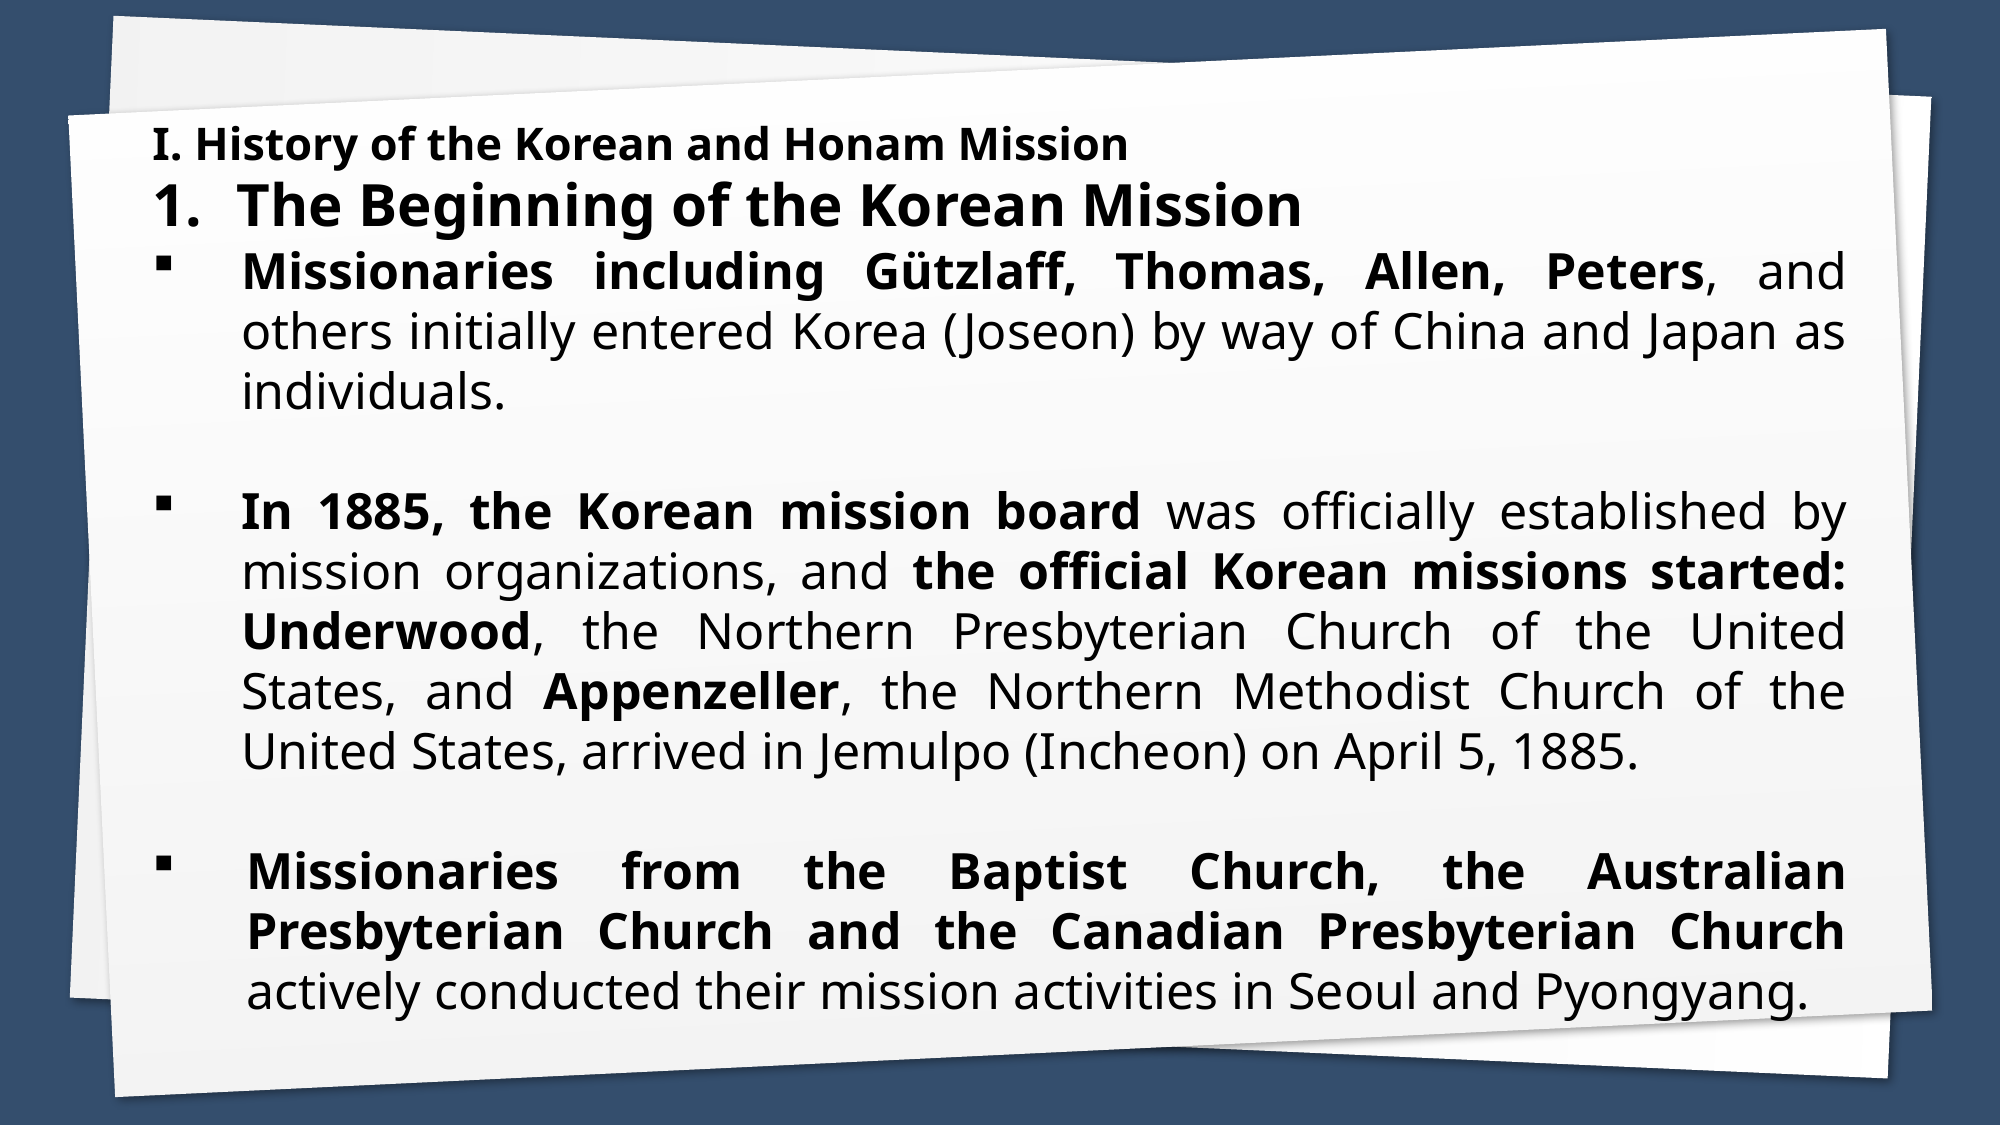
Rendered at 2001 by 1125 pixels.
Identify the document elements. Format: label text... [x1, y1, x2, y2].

title I. History of the Korean and Honam Mission [137, 31, 1863, 168]
list The Beginning of the Korean Mission Missionaries including Gützlaff, Thomas, Allen, Peters, and others initially entered Korea (Joseon) by way of China and Japan as individuals. In 1885, the Korean mission board was officially established by mission organizations, and the official Korean missions started: Underwood, the Northern Presbyterian Church of the United States, and Appenzeller, the Northern Methodist Church of the United States, arrived in Jemulpo (Incheon) on April 5, 1885. Missionaries from the Baptist Church, the Australian Presbyterian Church and the Canadian Presbyterian Church actively conducted their mission activities in Seoul and Pyongyang. [137, 168, 1863, 1125]
